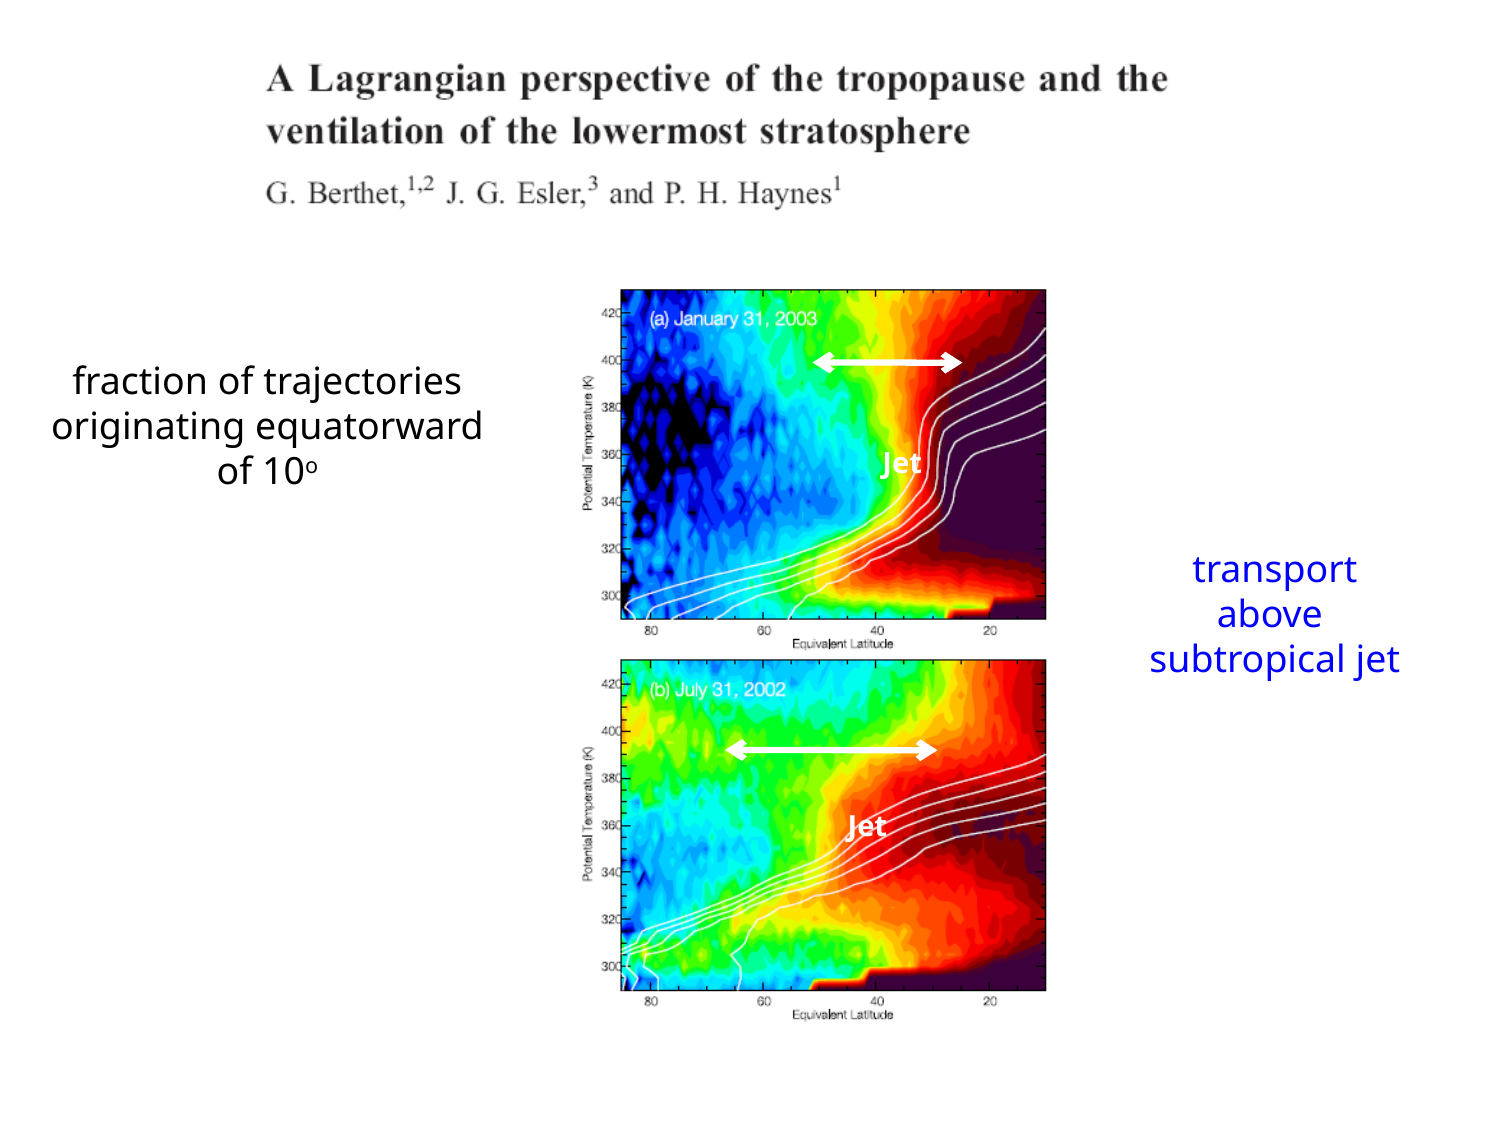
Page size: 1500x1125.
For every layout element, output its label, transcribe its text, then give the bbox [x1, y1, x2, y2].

picture [549, 274, 1063, 1028]
text_box transport above subtropical jet [1134, 537, 1416, 688]
text_box fraction of trajectories originating equatorward of 10o [36, 349, 499, 500]
picture [237, 49, 1276, 215]
